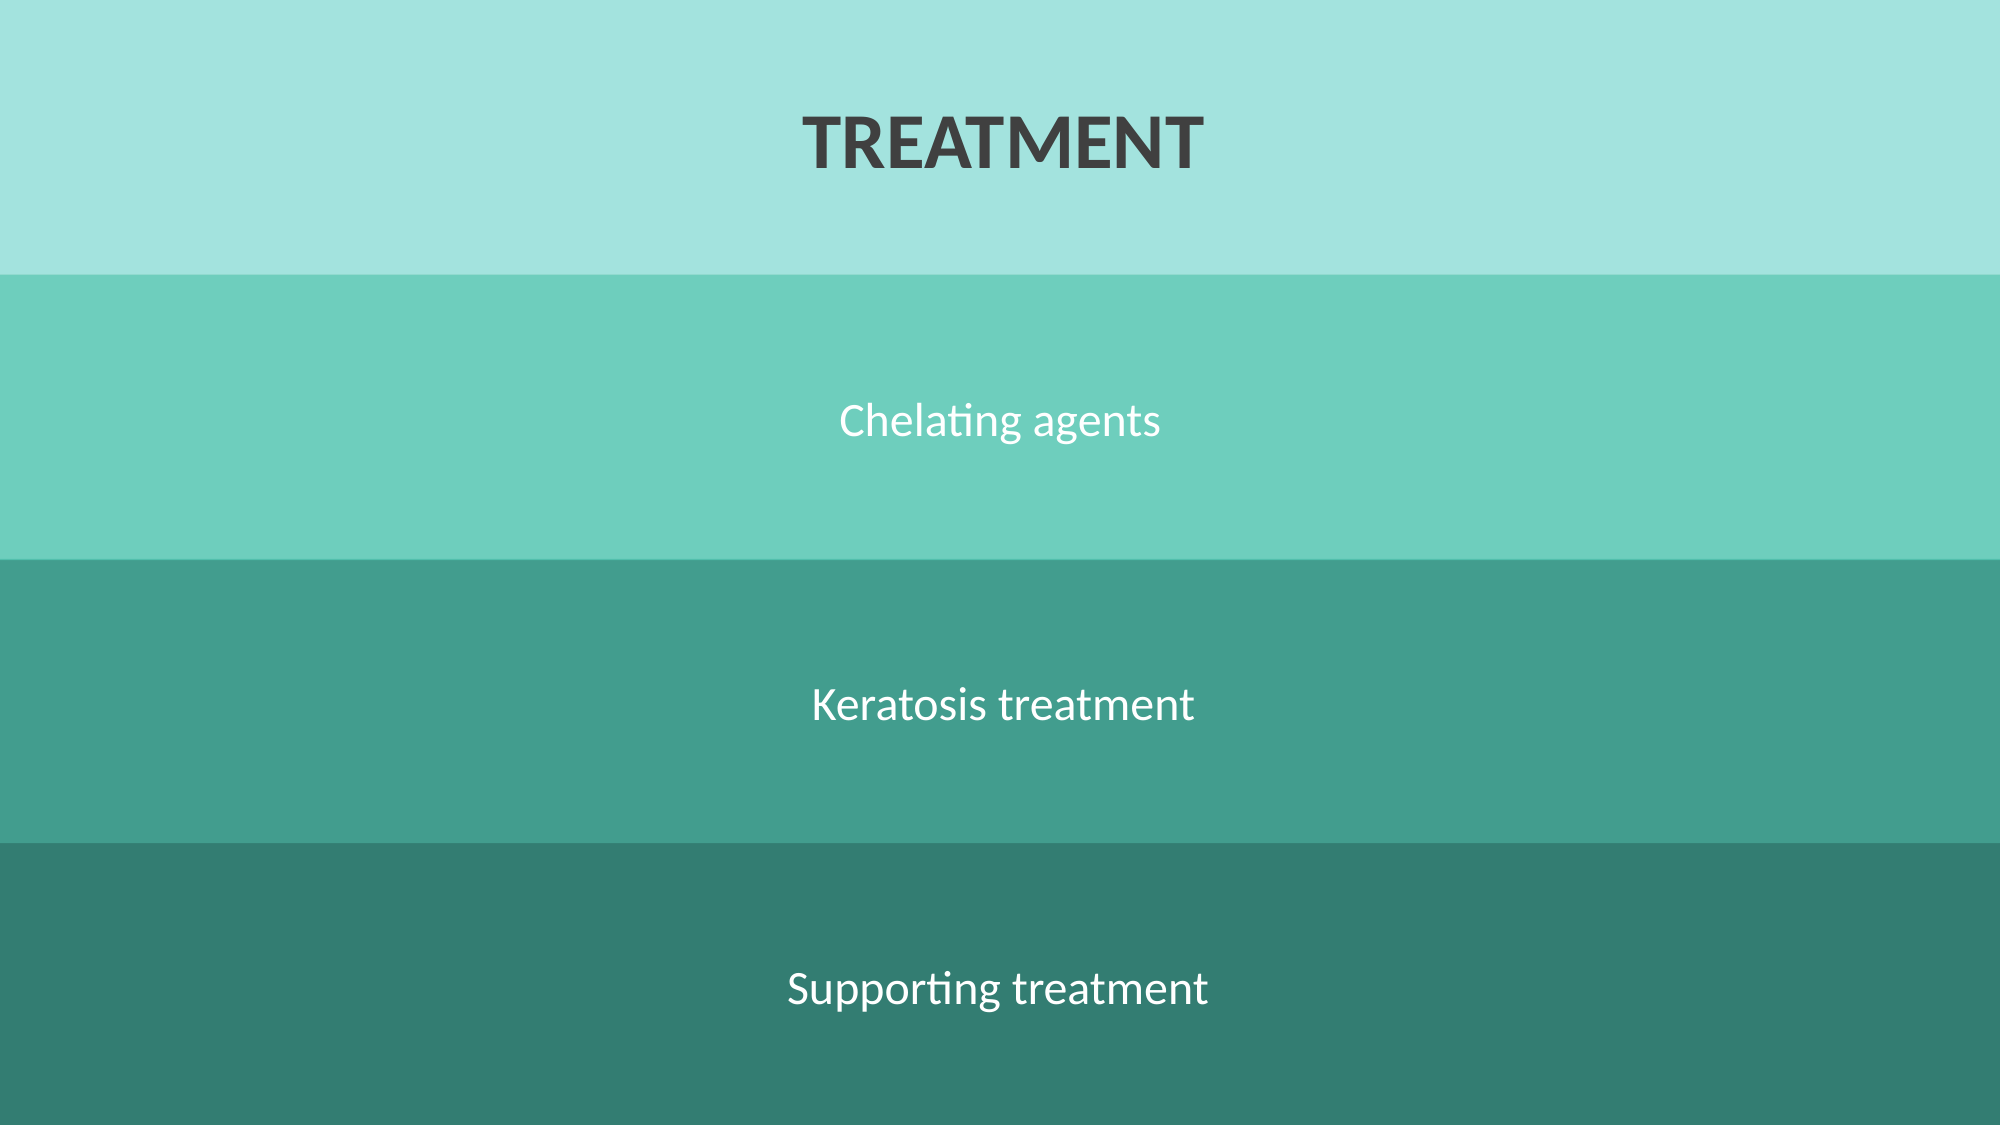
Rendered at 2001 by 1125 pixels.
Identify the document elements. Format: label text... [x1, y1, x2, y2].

text_box TREATMENT [0, 0, 2000, 275]
text_box Supporting treatment [0, 844, 2000, 1125]
text_box Chelating agents [0, 275, 2000, 561]
text_box Keratosis treatment [0, 561, 2000, 844]
